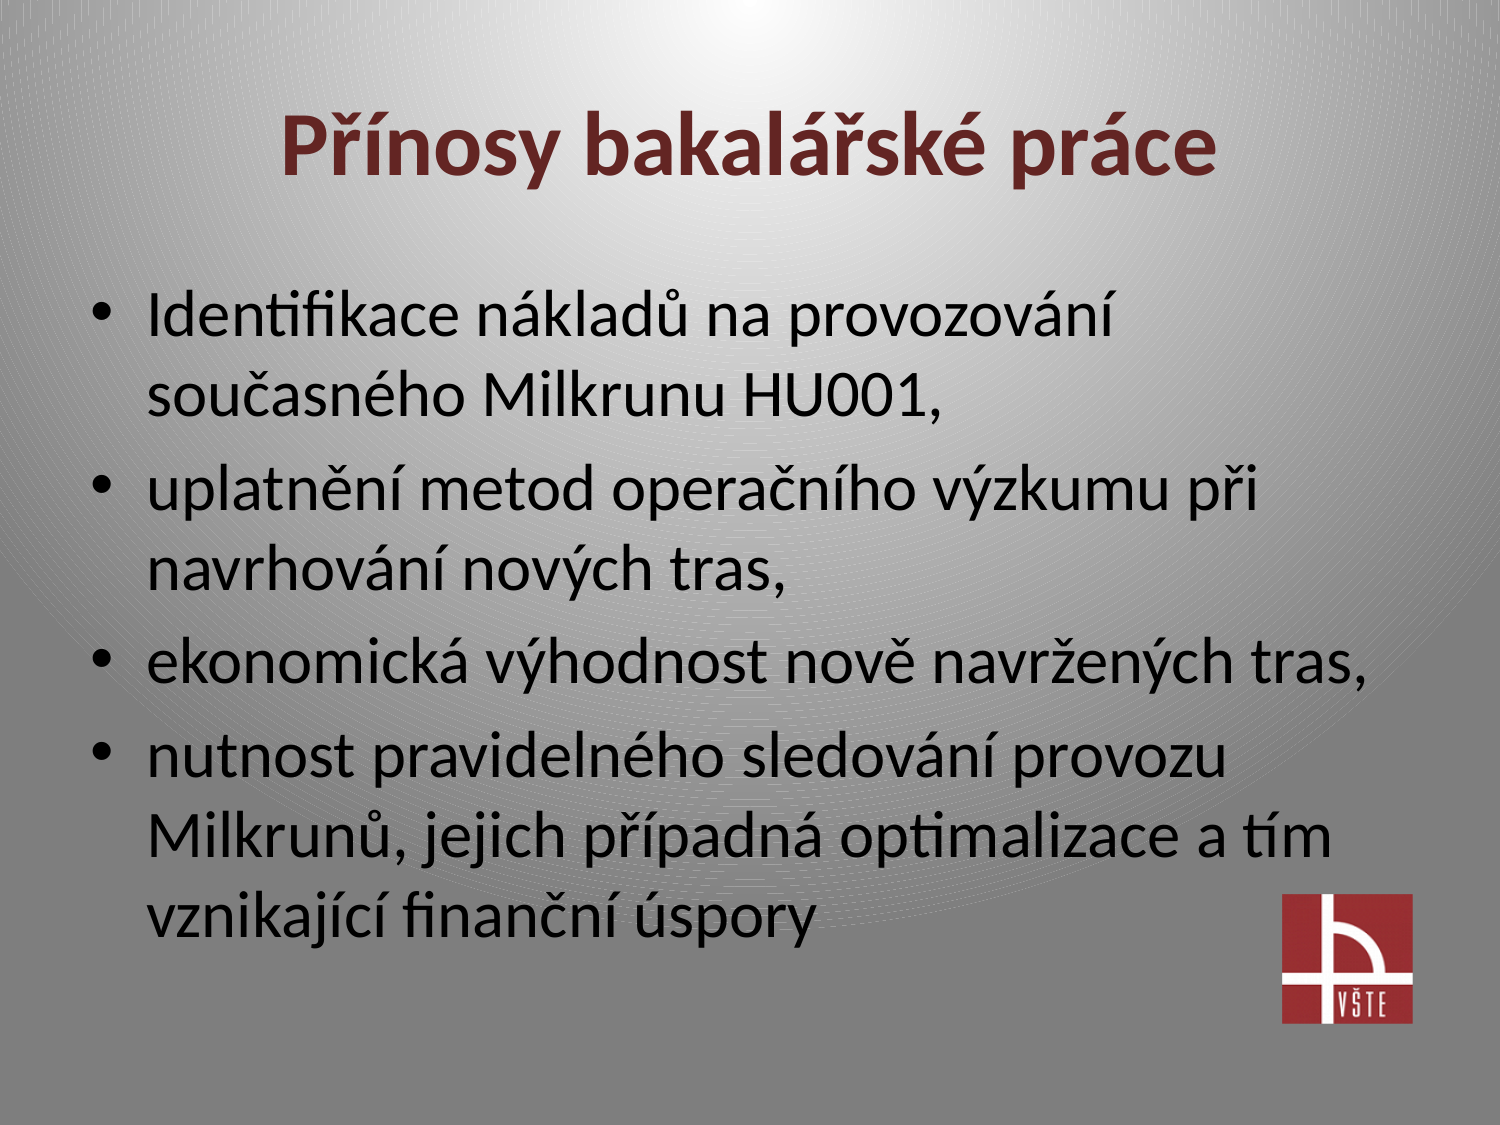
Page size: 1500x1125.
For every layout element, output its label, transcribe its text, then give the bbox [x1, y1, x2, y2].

list Identifikace nákladů na provozování současného Milkrunu HU001, uplatnění metod operačního výzkumu při navrhování nových tras, ekonomická výhodnost nově navržených tras, nutnost pravidelného sledování provozu Milkrunů, jejich případná optimalizace a tím vznikající finanční úspory [75, 262, 1425, 1005]
title Přínosy bakalářské práce [75, 45, 1425, 233]
picture [1281, 893, 1414, 1025]
